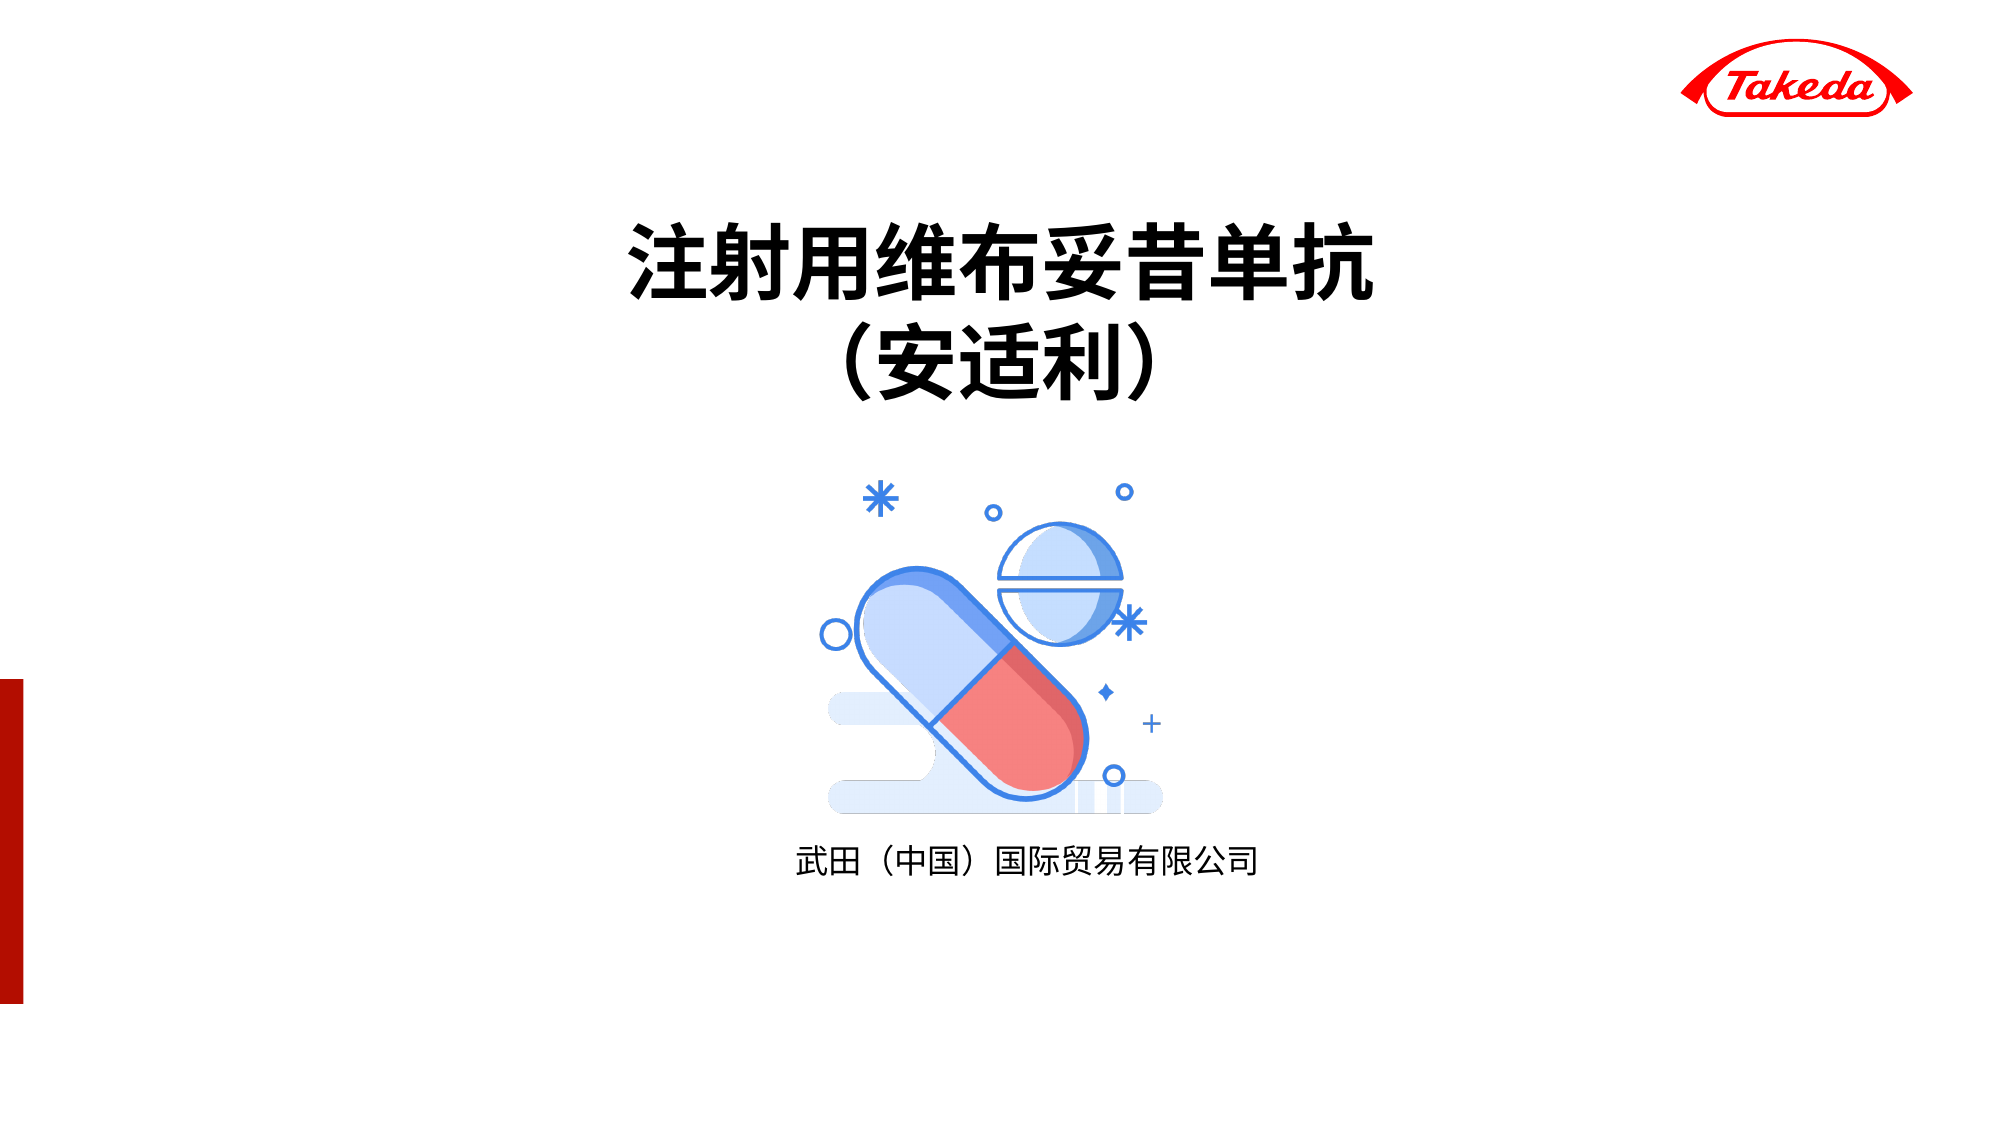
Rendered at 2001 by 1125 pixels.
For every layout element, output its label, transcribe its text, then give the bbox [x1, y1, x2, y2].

title 注射用维布妥昔单抗 （安适利） [383, 210, 1617, 411]
list 武田（中国）国际贸易有限公司 [572, 832, 1498, 1125]
picture [771, 396, 1229, 814]
